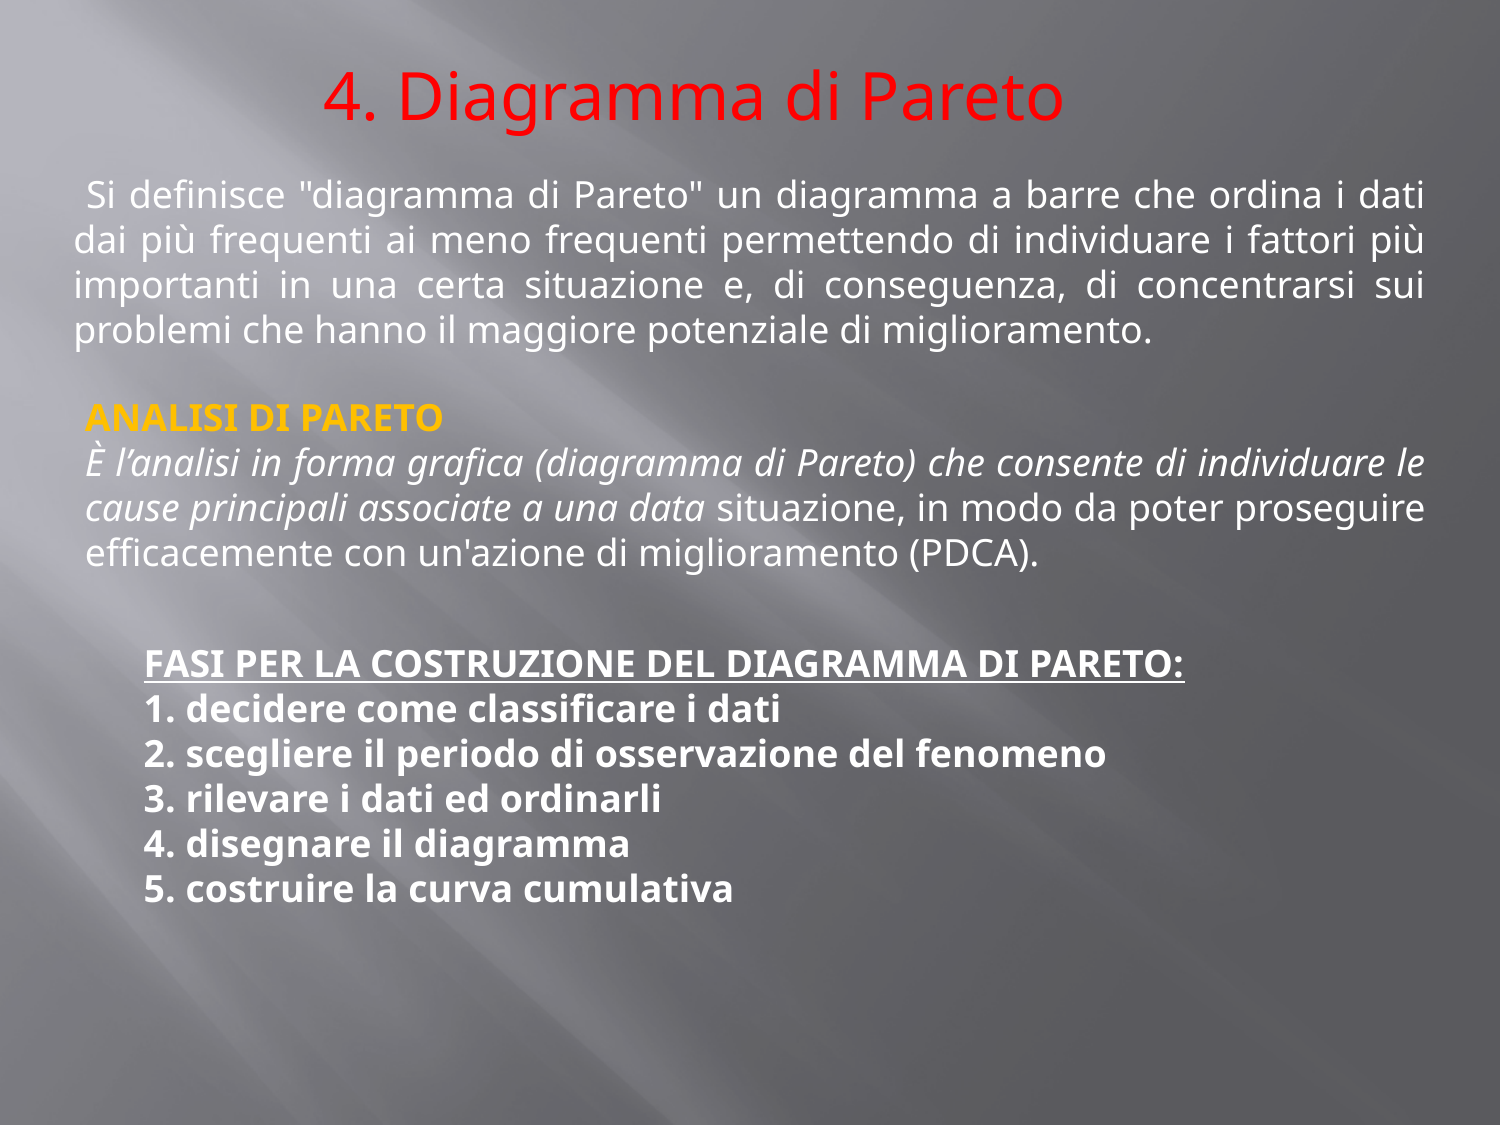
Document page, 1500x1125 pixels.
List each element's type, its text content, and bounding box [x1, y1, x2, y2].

text_box ANALISI DI PARETO È l’analisi in forma grafica (diagramma di Pareto) che consente di individuare le cause principali associate a una data situazione, in modo da poter proseguire efficacemente con un'azione di miglioramento (PDCA). [70, 386, 1442, 582]
text_box Diagramma di Pareto [308, 46, 1082, 142]
text_box Si definisce "diagramma di Pareto" un diagramma a barre che ordina i dati dai più frequenti ai meno frequenti permettendo di individuare i fattori più importanti in una certa situazione e, di conseguenza, di concentrarsi sui problemi che hanno il maggiore potenziale di miglioramento. [58, 163, 1442, 359]
text_box FASI PER LA COSTRUZIONE DEL DIAGRAMMA DI PARETO: 1. decidere come classificare i dati 2. scegliere il periodo di osservazione del fenomeno 3. rilevare i dati ed ordinarli 4. disegnare il diagramma 5. costruire la curva cumulativa [128, 632, 1336, 963]
